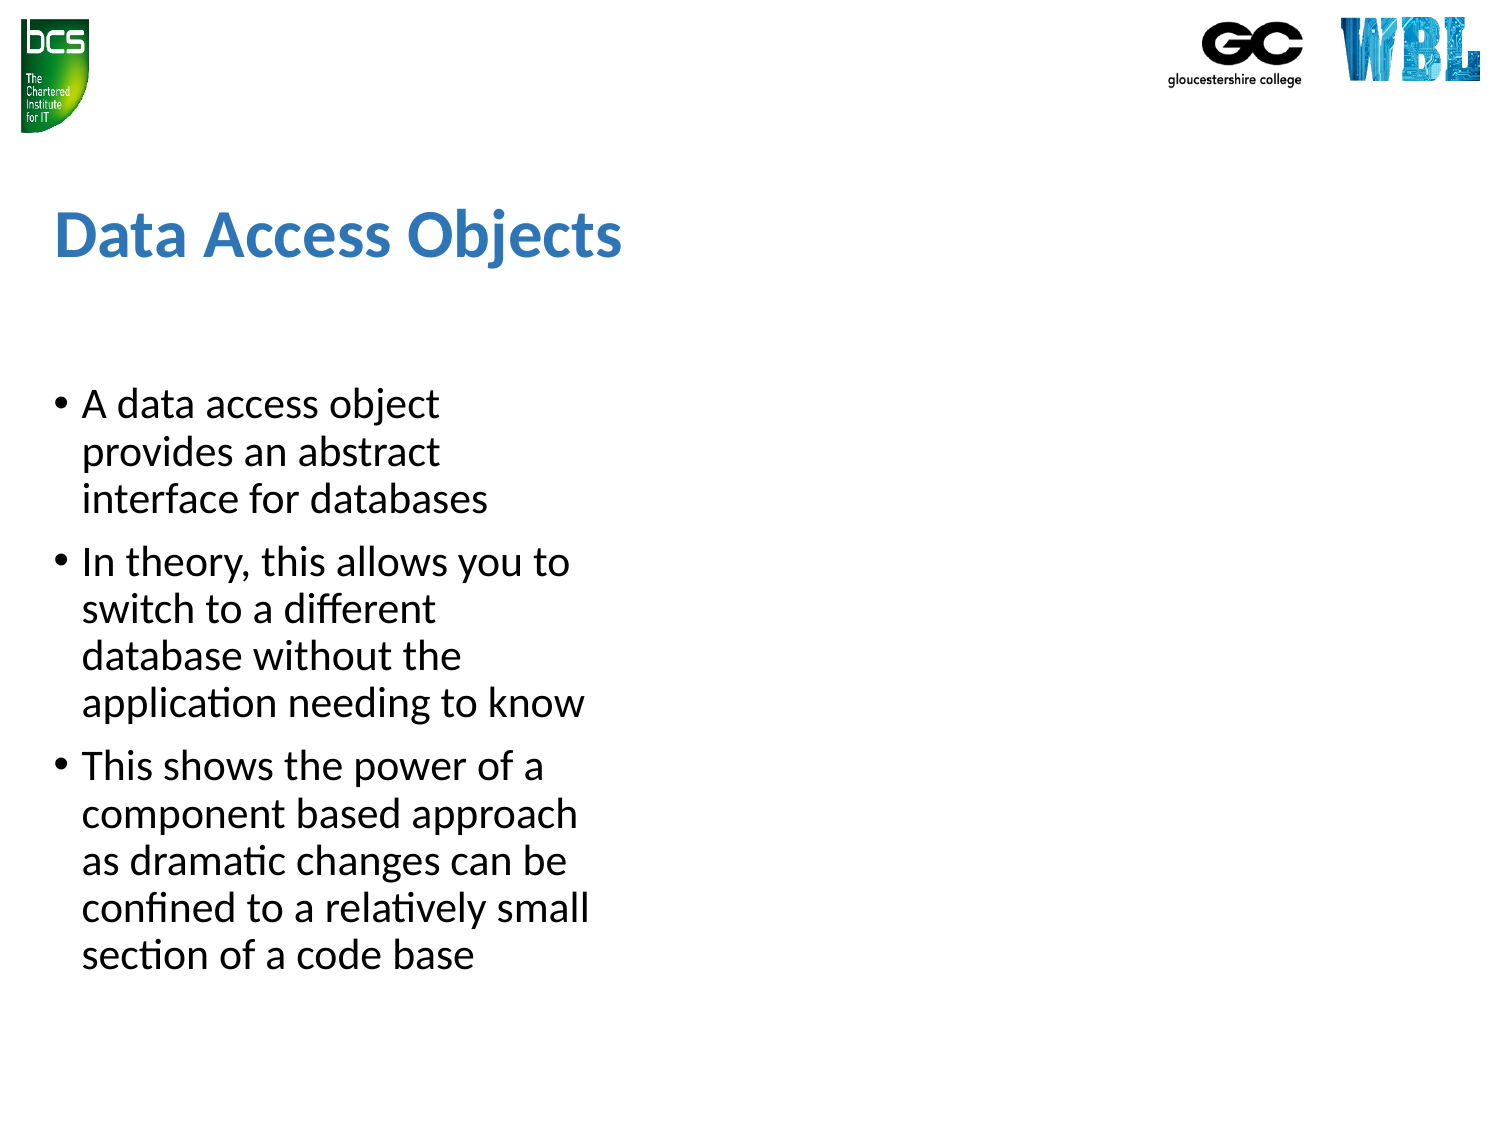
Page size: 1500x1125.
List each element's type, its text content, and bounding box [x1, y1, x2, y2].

picture [1407, 43, 1415, 51]
picture [1163, 16, 1306, 93]
picture [1452, 17, 1480, 67]
picture [1465, 71, 1475, 77]
picture [21, 19, 89, 133]
title Data Access Objects [39, 160, 1466, 310]
picture [1341, 17, 1451, 81]
picture [1470, 60, 1476, 67]
list A data access object provides an abstract interface for databases In theory, this allows you to switch to a different database without the application needing to know This shows the power of a component based approach as dramatic changes can be confined to a relatively small section of a code base [38, 373, 612, 1050]
